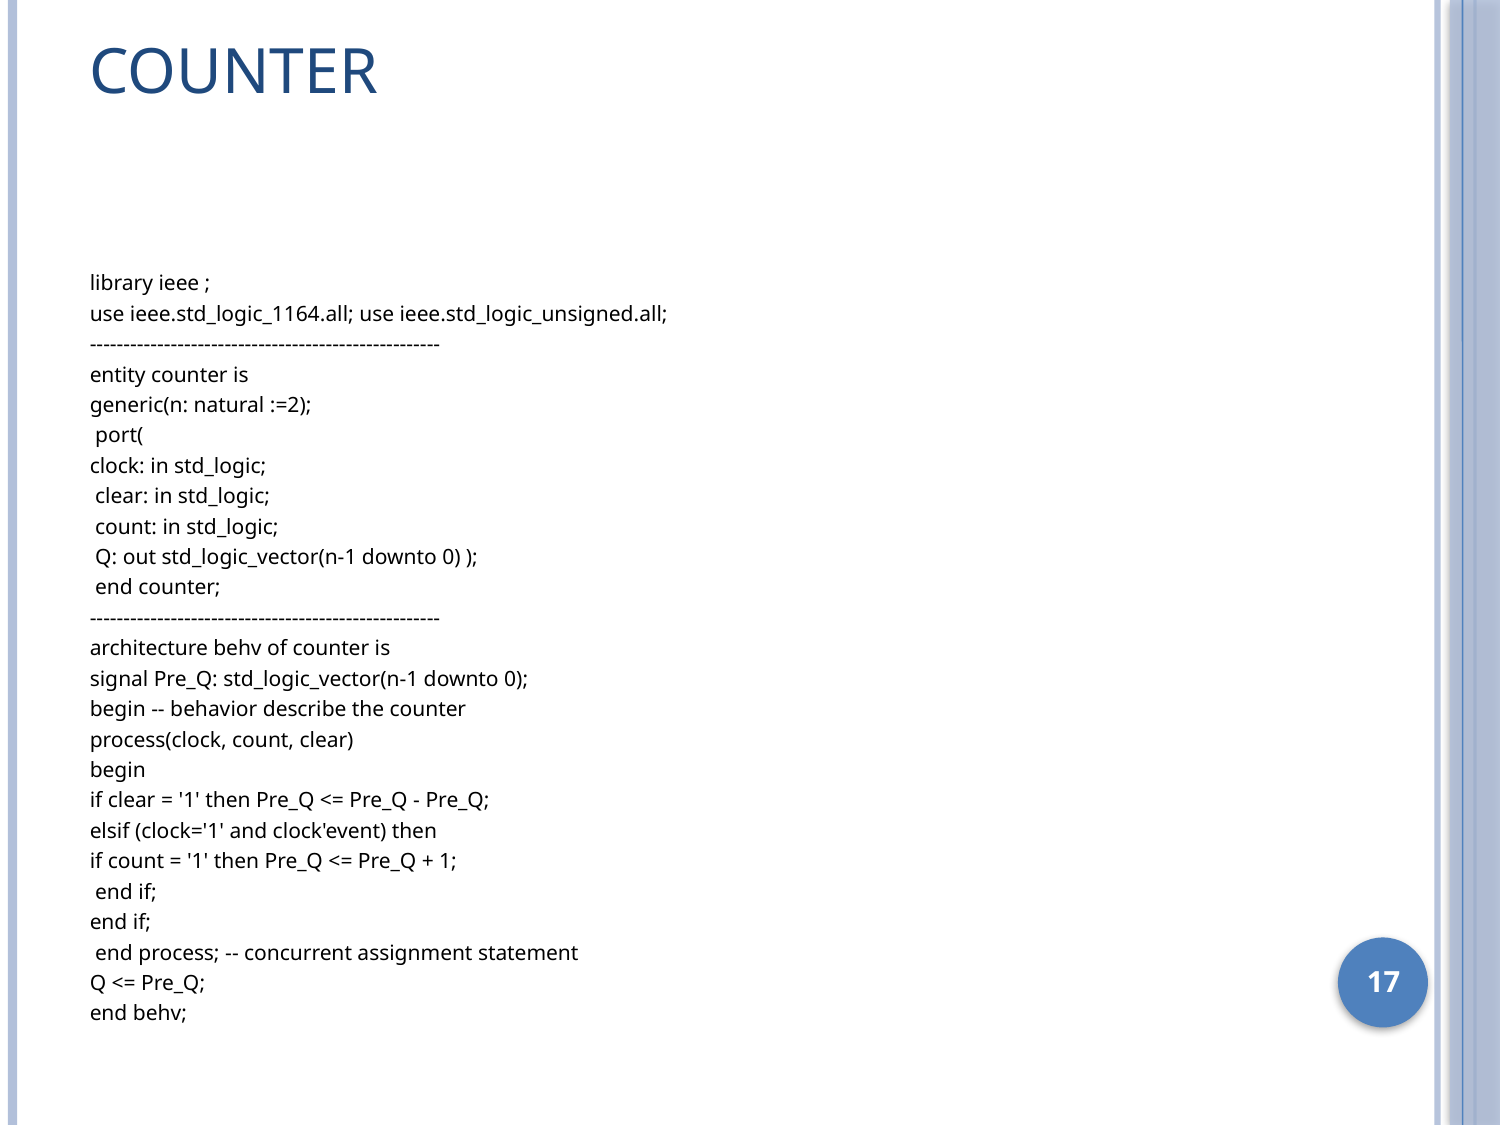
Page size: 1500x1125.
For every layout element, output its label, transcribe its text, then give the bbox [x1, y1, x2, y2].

slide_number 17 [1333, 940, 1434, 1027]
list library ieee ; use ieee.std_logic_1164.all; use ieee.std_logic_unsigned.all; ---------------------------------------------------- entity counter is generic(n: natural :=2); port( clock: in std_logic; clear: in std_logic; count: in std_logic; Q: out std_logic_vector(n-1 downto 0) ); end counter; ---------------------------------------------------- architecture behv of counter is signal Pre_Q: std_logic_vector(n-1 downto 0); begin -- behavior describe the counter process(clock, count, clear) begin if clear = '1' then Pre_Q <= Pre_Q - Pre_Q; elsif (clock='1' and clock'event) then if count = '1' then Pre_Q <= Pre_Q + 1; end if; end if; end process; -- concurrent assignment statement Q <= Pre_Q; end behv; [75, 262, 1300, 1062]
title Counter [75, 0, 1300, 114]
